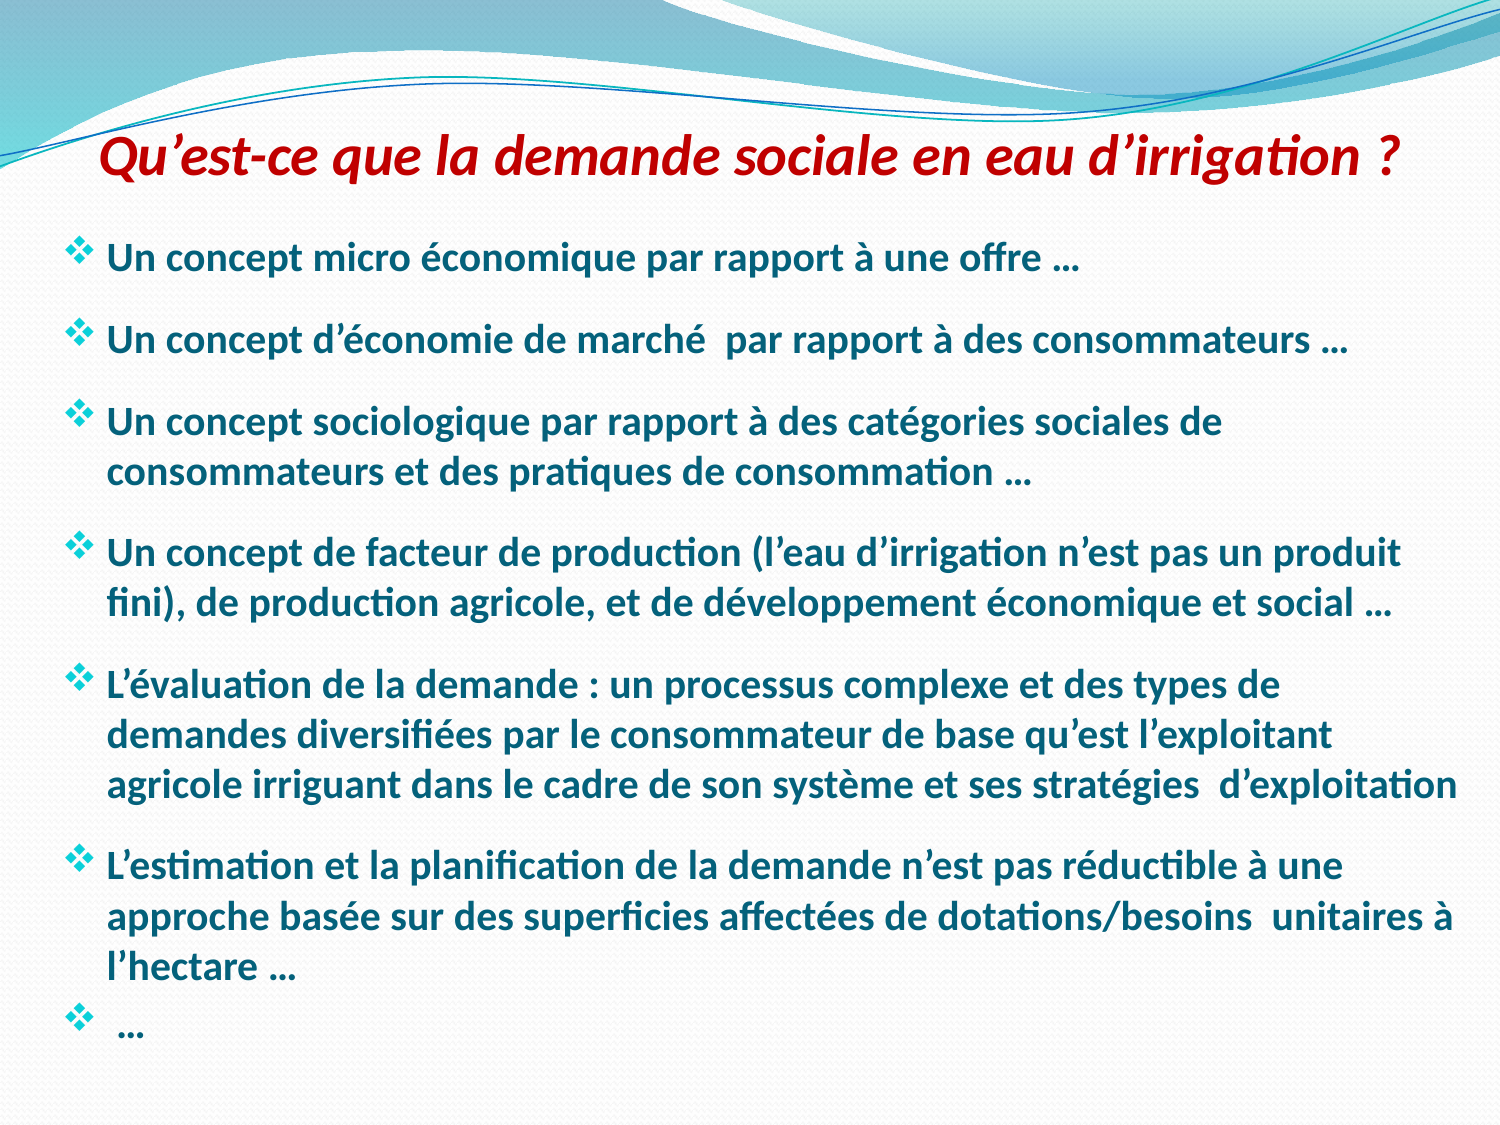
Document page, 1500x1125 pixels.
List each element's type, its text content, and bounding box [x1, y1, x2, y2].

list Un concept micro économique par rapport à une offre … Un concept d’économie de marché par rapport à des consommateurs … Un concept sociologique par rapport à des catégories sociales de consommateurs et des pratiques de consommation … Un concept de facteur de production (l’eau d’irrigation n’est pas un produit fini), de production agricole, et de développement économique et social … L’évaluation de la demande : un processus complexe et des types de demandes diversifiées par le consommateur de base qu’est l’exploitant agricole irriguant dans le cadre de son système et ses stratégies d’exploitation L’estimation et la planification de la demande n’est pas réductible à une approche basée sur des superficies affectées de dotations/besoins unitaires à l’hectare … … [46, 222, 1477, 1091]
title Qu’est-ce que la demande sociale en eau d’irrigation ? [74, 81, 1426, 188]
